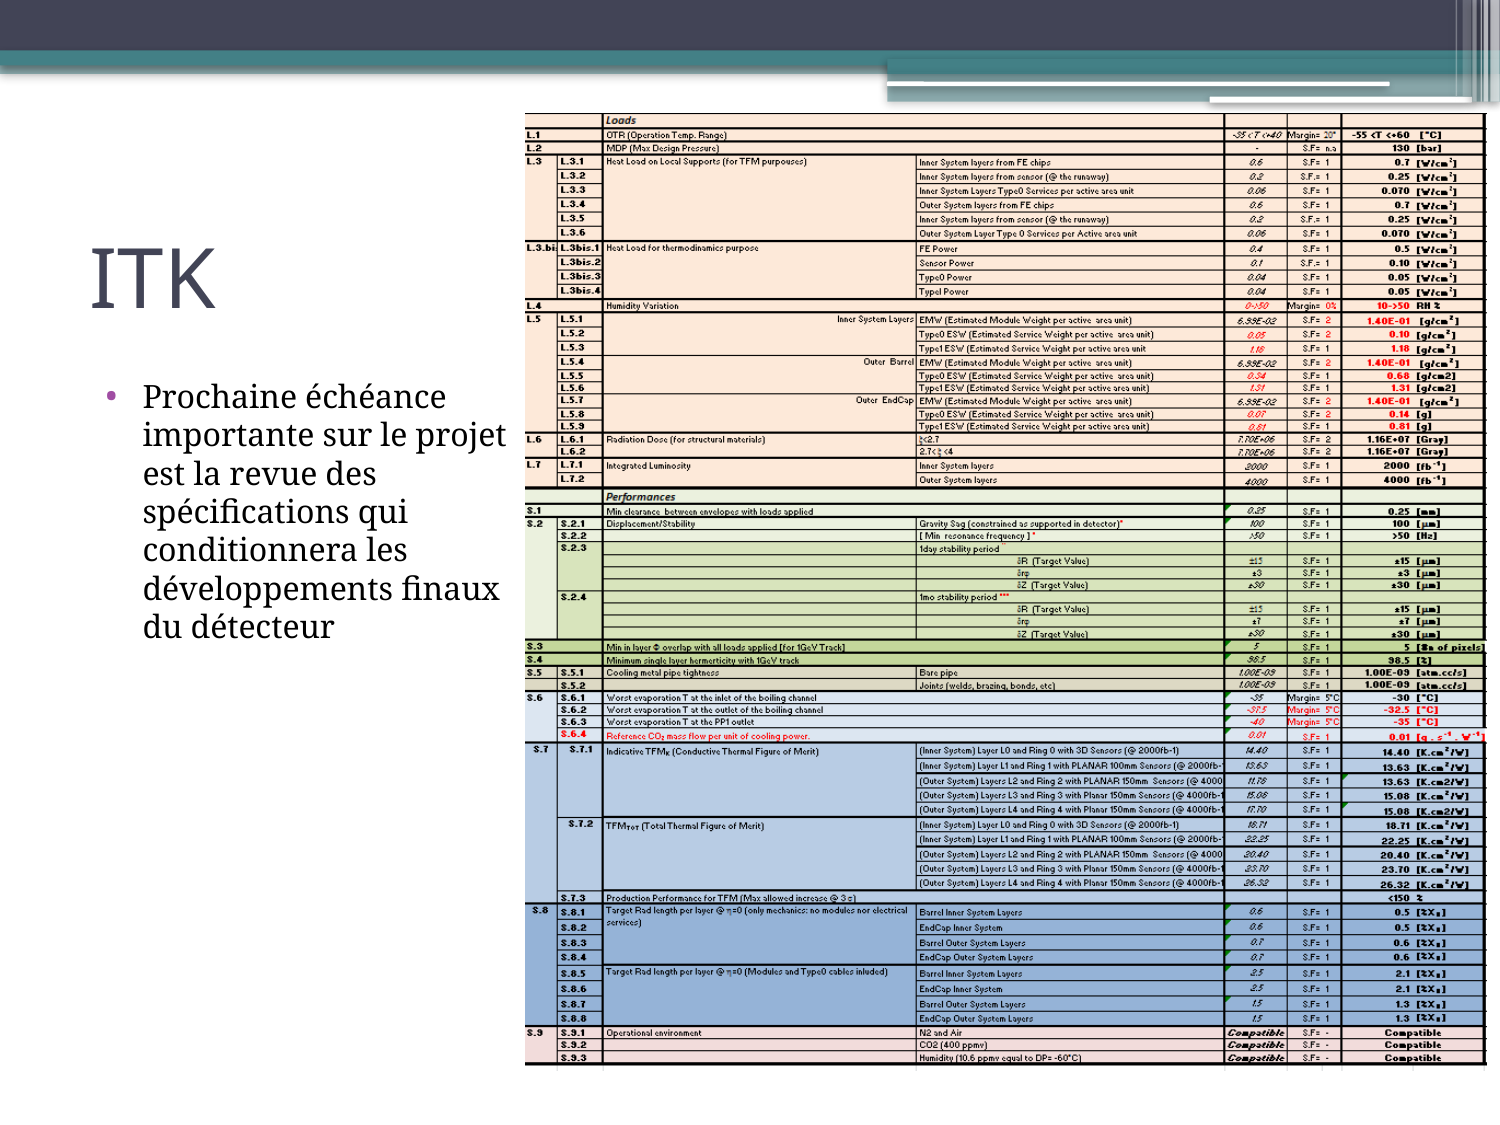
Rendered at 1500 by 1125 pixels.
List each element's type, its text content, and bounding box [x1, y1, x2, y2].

picture [524, 113, 1487, 1071]
title ITK [75, 187, 517, 363]
list Prochaine échéance importante sur le projet est la revue des spécifications qui conditionnera les développements finaux du détecteur [75, 368, 517, 657]
